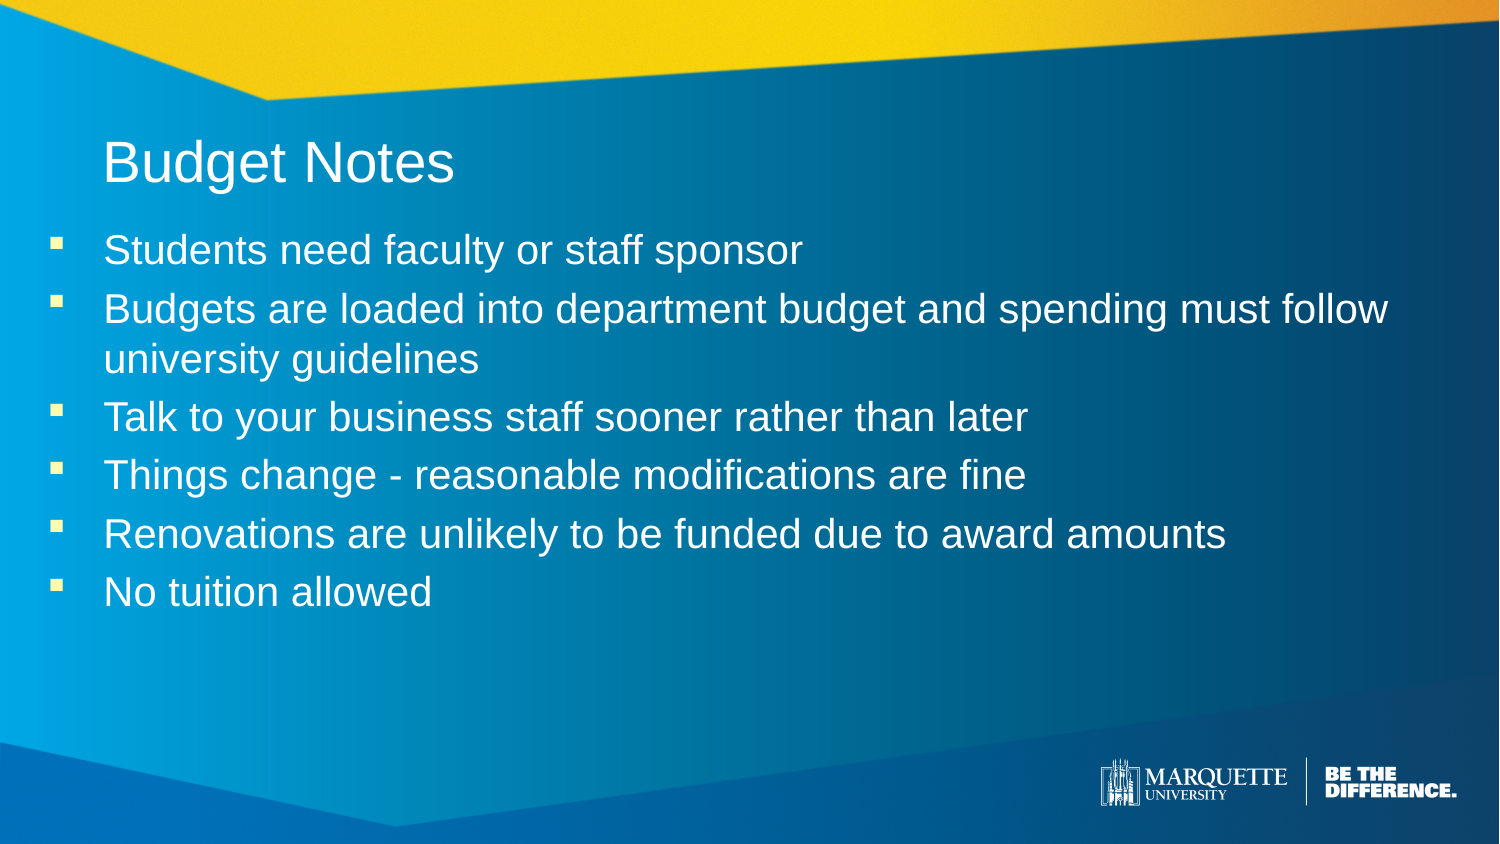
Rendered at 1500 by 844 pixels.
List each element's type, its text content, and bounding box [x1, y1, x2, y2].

title Budget Notes [87, 89, 1363, 215]
picture [0, 0, 1499, 844]
list Students need faculty or staff sponsor Budgets are loaded into department budget and spending must follow university guidelines Talk to your business staff sooner rather than later Things change - reasonable modifications are fine Renovations are unlikely to be funded due to award amounts No tuition allowed [32, 215, 1418, 717]
